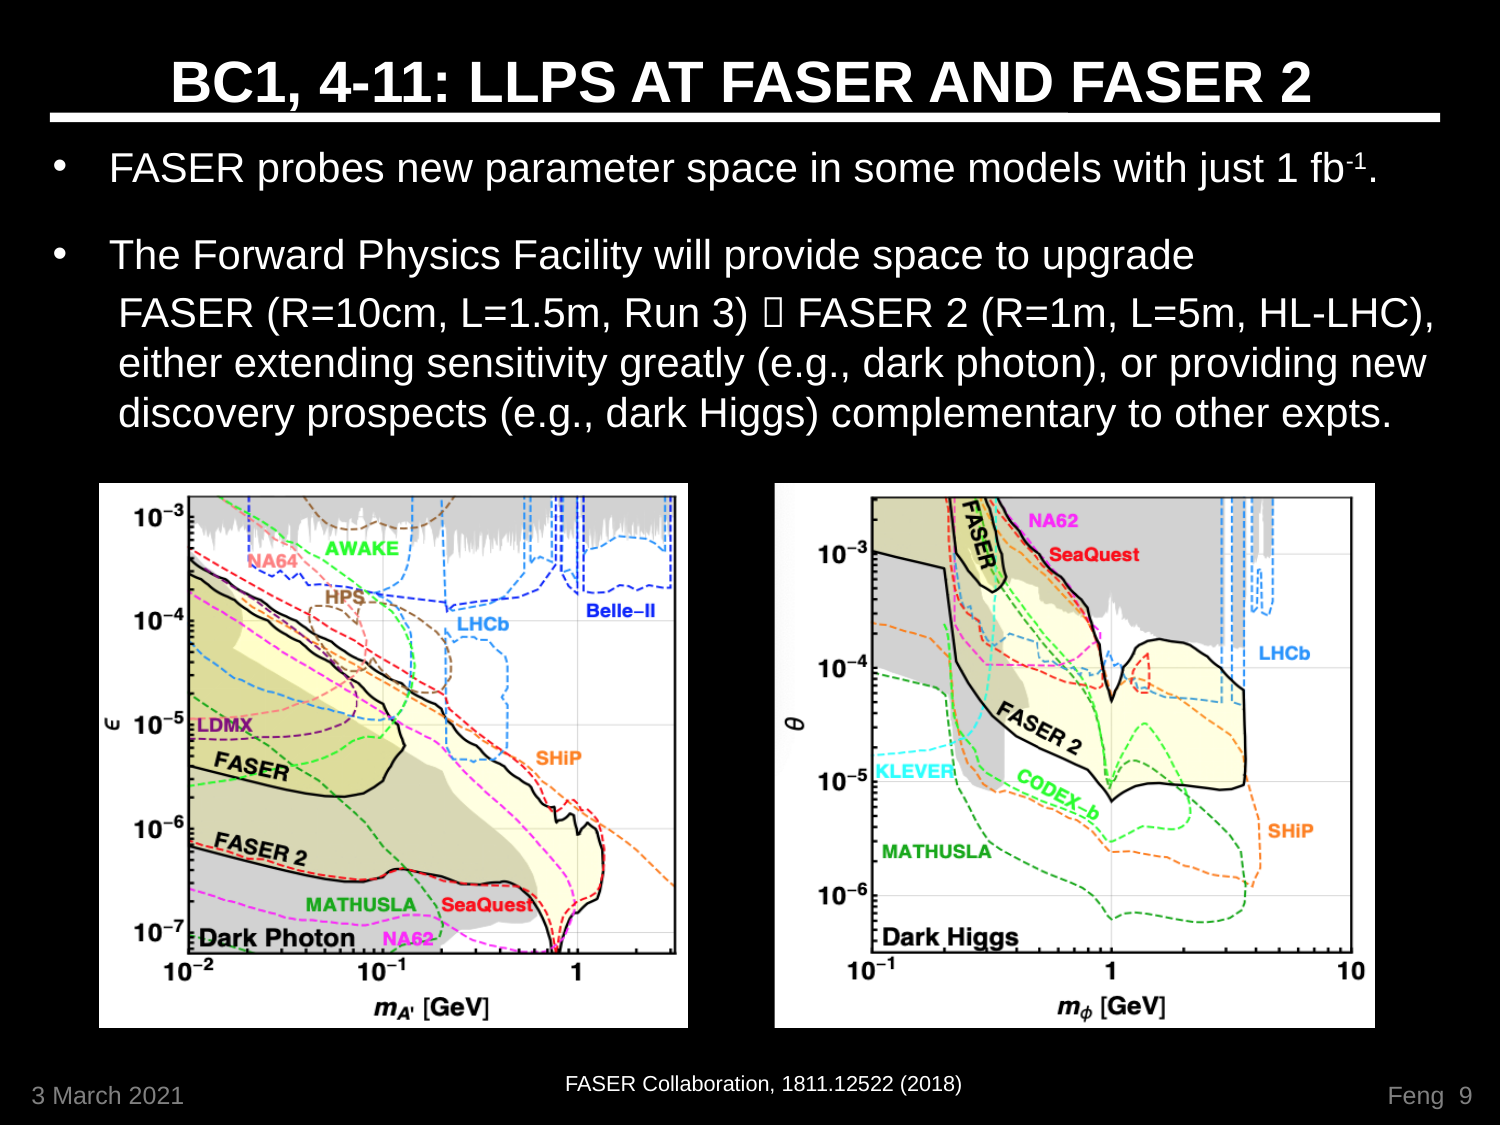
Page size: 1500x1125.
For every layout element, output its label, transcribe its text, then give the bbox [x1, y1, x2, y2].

picture [774, 483, 1376, 1029]
list FASER probes new parameter space in some models with just 1 fb-1. The Forward Physics Facility will provide space to upgrade FASER (R=10cm, L=1.5m, Run 3)  FASER 2 (R=1m, L=5m, HL-LHC), either extending sensitivity greatly (e.g., dark photon), or providing new discovery prospects (e.g., dark Higgs) complementary to other expts. [37, 132, 1475, 1050]
title BC1, 4-11: LLPS AT FASER AND FASER 2 [112, 24, 1388, 132]
text_box FASER Collaboration, 1811.12522 (2018) [550, 1037, 978, 1104]
picture [99, 483, 688, 1029]
